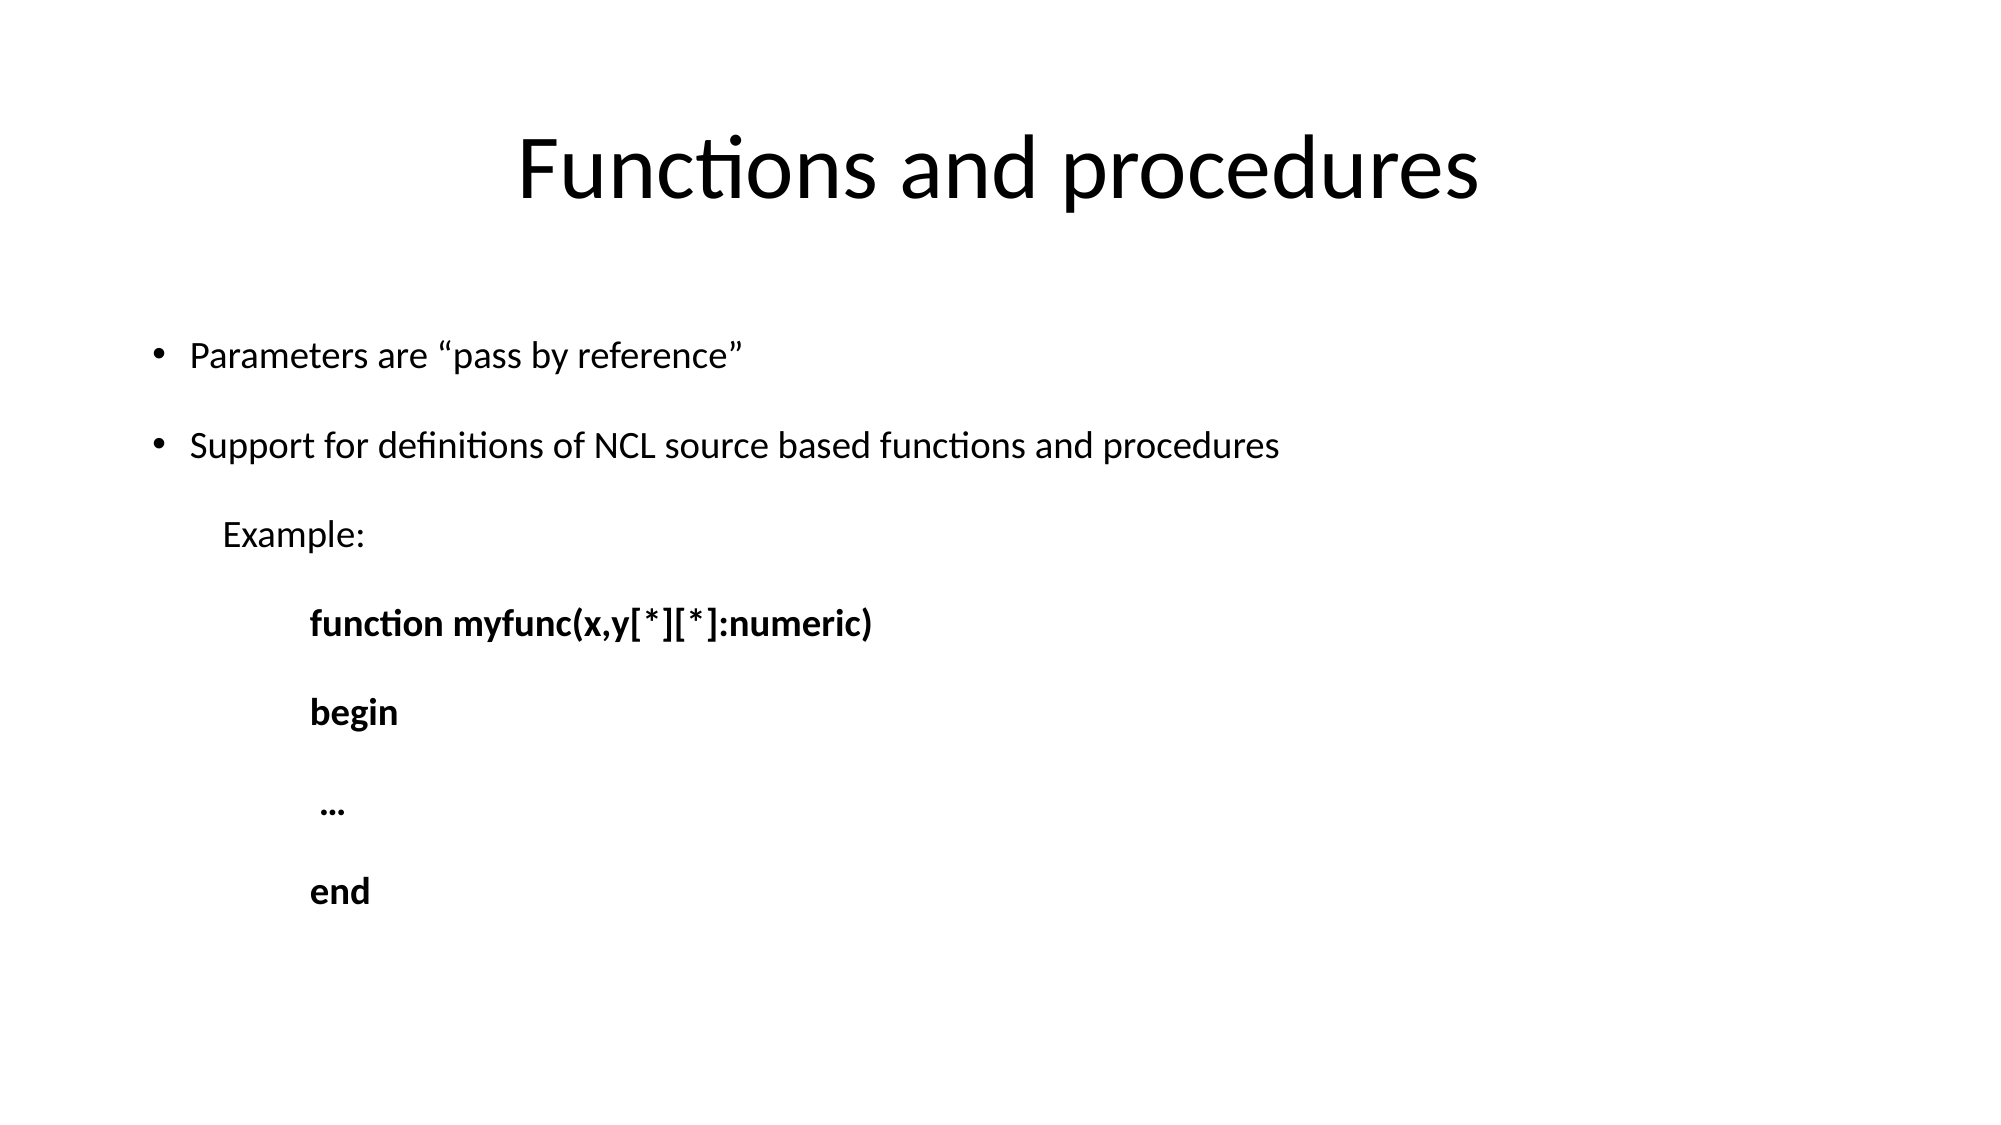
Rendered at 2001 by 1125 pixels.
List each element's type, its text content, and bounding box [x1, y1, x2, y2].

title Functions and procedures [137, 59, 1863, 278]
list Parameters are “pass by reference” Support for definitions of NCL source based functions and procedures Example: function myfunc(x,y[*][*]:numeric) begin … end [137, 299, 1863, 1014]
